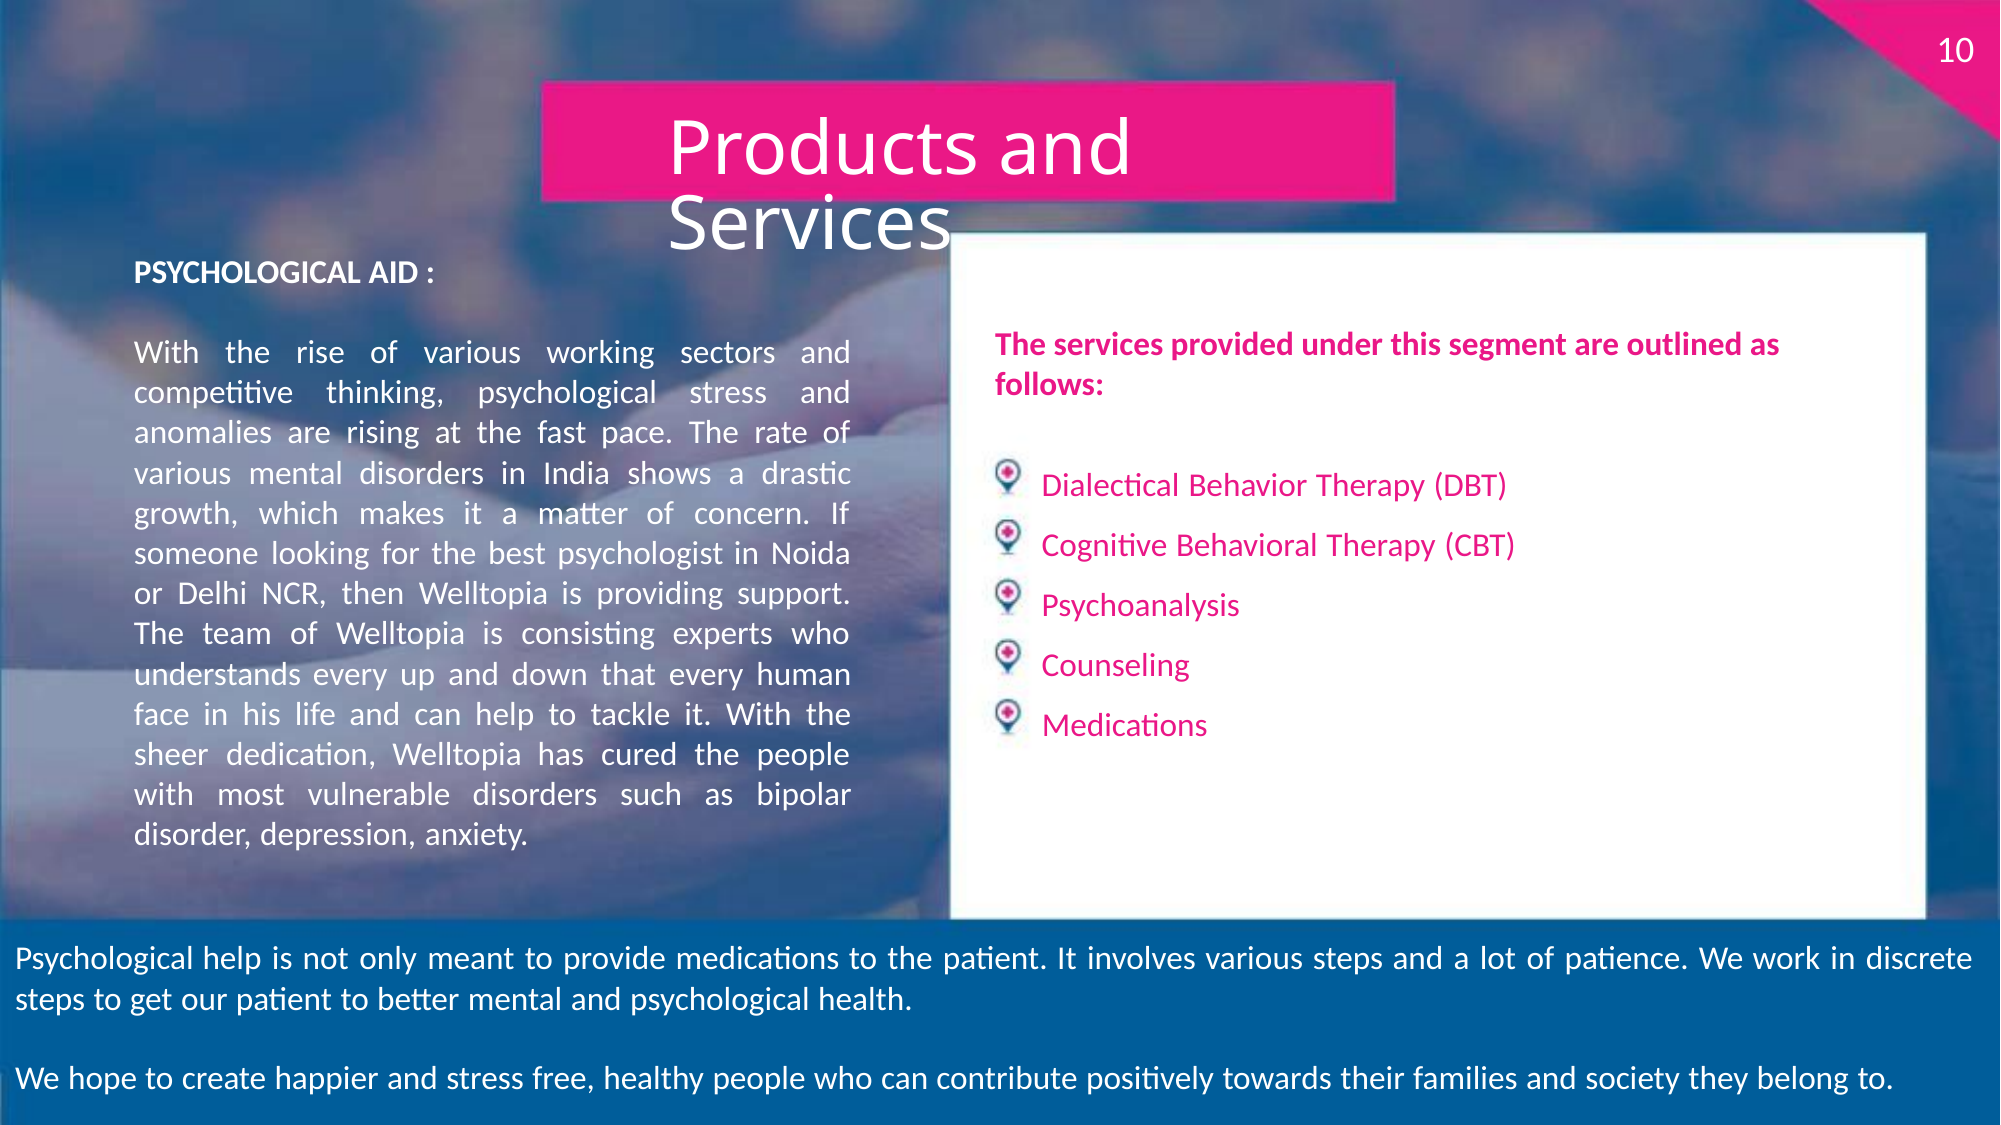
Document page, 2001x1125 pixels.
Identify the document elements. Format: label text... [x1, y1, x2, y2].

text_box Psychological help is not only meant to provide medications to the patient. It involves various steps and a lot of patience. We work in discrete steps to get our patient to better mental and psychological health. [15, 943, 2000, 1017]
text_box The services provided under this segment are outlined as follows: [995, 329, 1809, 403]
text_box Counseling [1041, 649, 1216, 684]
text_box Products and Services [667, 114, 1350, 265]
text_box We hope to create happier and stress free, healthy people who can contribute positively towards their families and society they belong to. [15, 1063, 1914, 1097]
text_box Medications [1041, 709, 1234, 744]
text_box PSYCHOLOGICAL AID : [133, 256, 464, 291]
text_box 10 [1936, 32, 2000, 71]
text_box Dialectical Behavior Therapy (DBT) Cognitive Behavioral Therapy (CBT) Psychoanalysis [1041, 469, 1543, 624]
text_box [0, 0, 2000, 1125]
text_box With the rise of various working sectors and competitive thinking, psychological stress and anomalies are rising at the fast pace. The rate of various mental disorders in India shows a drastic growth, which makes it a matter of concern. If someone looking for the best psychologist in Noida or Delhi NCR, then Welltopia is providing support. The team of Welltopia is consisting experts who understands every up and down that every human face in his life and can help to tackle it. With the sheer dedication, Welltopia has cured the people with most vulnerable disorders such as bipolar disorder, depression, anxiety. [133, 336, 881, 852]
